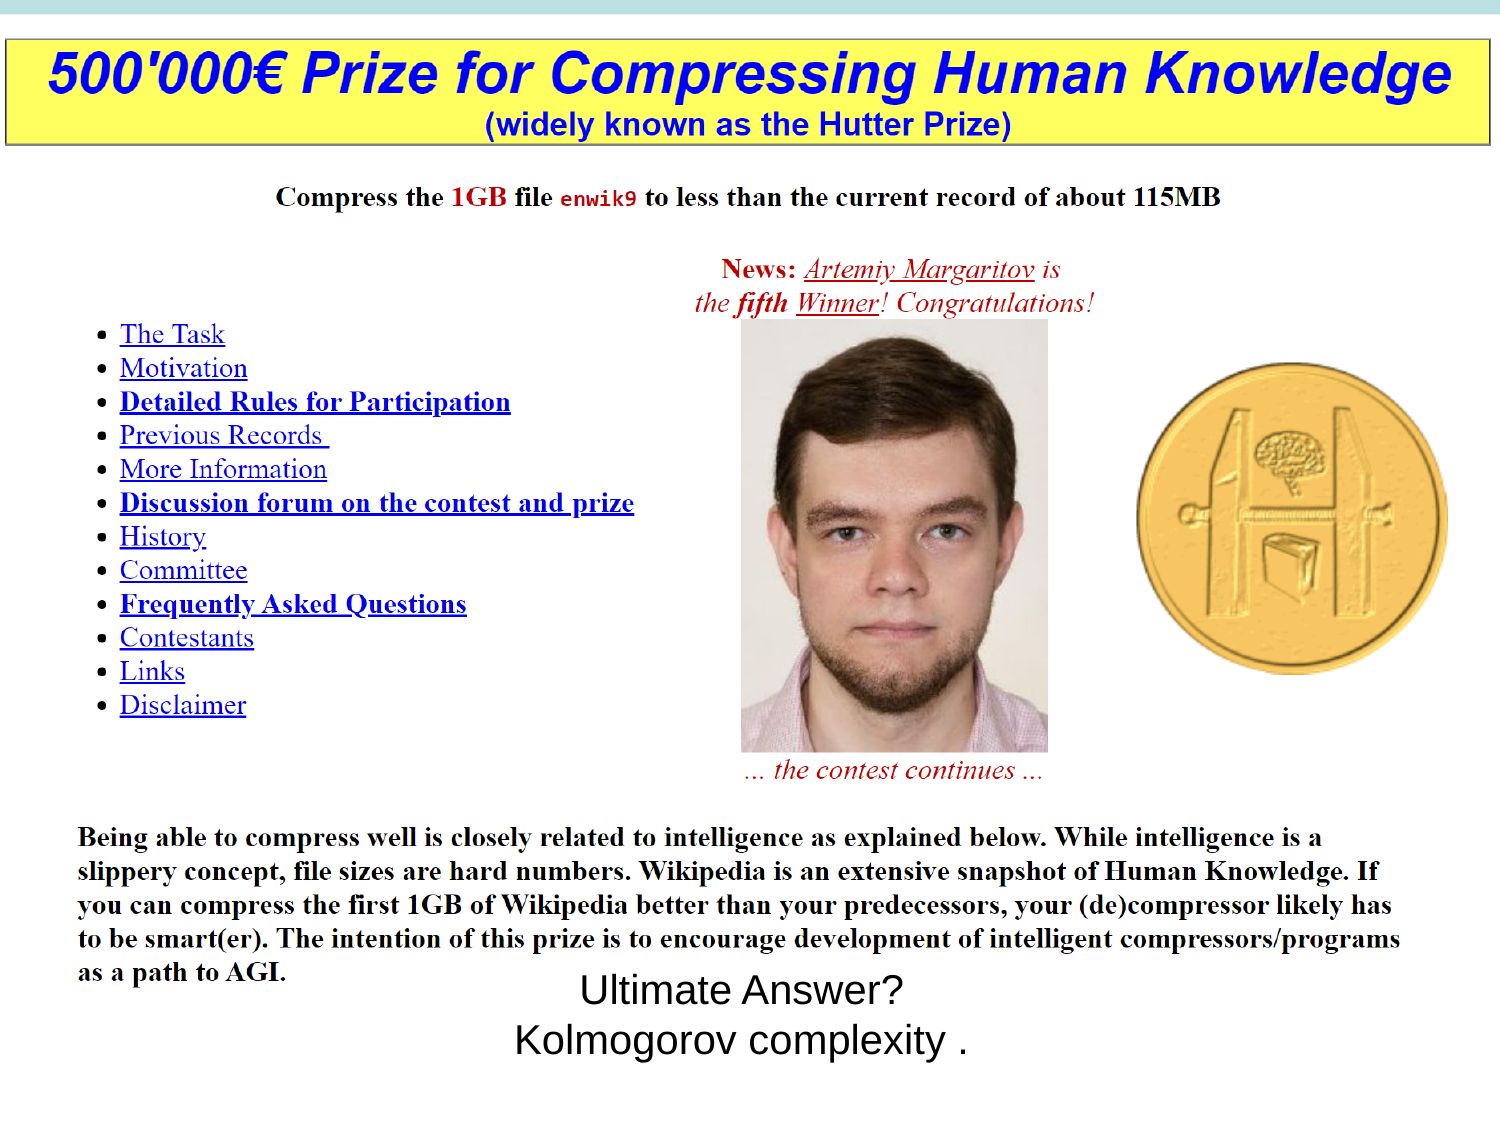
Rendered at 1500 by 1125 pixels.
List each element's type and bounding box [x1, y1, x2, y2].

picture [0, 30, 1500, 1000]
text_box [0, 0, 1500, 15]
